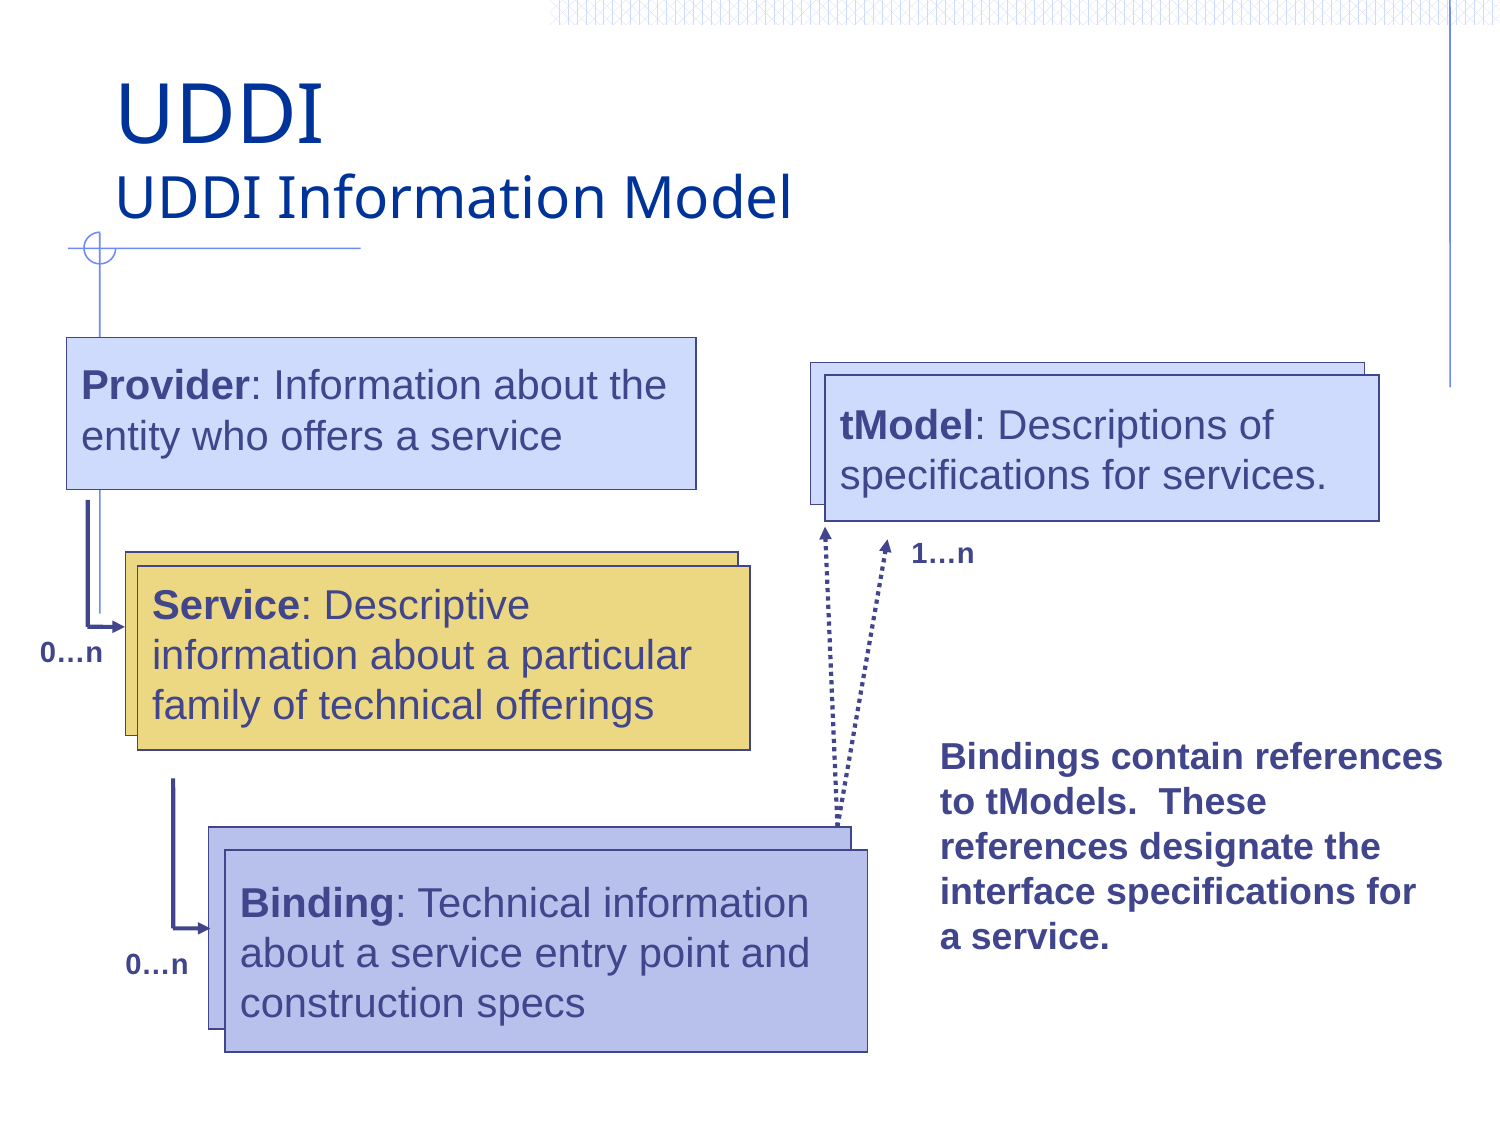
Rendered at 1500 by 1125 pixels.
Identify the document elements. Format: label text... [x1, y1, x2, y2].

text_box tModel: Descriptions of specifications for services. [825, 374, 1379, 522]
title UDDI UDDI Information Model [99, 50, 1375, 238]
text_box [125, 551, 738, 626]
text_box Binding: Technical information about a service entry point and construction specs [225, 849, 868, 1052]
text_box 0…n [25, 626, 179, 674]
text_box Service: Descriptive information about a particular family of technical offerings [137, 566, 750, 750]
text_box 1…n [896, 527, 1050, 575]
text_box [879, 539, 892, 554]
text_box [819, 526, 832, 541]
text_box [810, 362, 1365, 505]
text_box [208, 826, 851, 1029]
text_box Bindings contain references to tModels. These references designate the interface specifications for a service. [924, 701, 1463, 988]
text_box 0…n [50, 939, 204, 987]
text_box Provider: Information about the entity who offers a service [66, 337, 697, 490]
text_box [172, 778, 211, 929]
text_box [87, 499, 125, 627]
text_box [125, 674, 137, 736]
